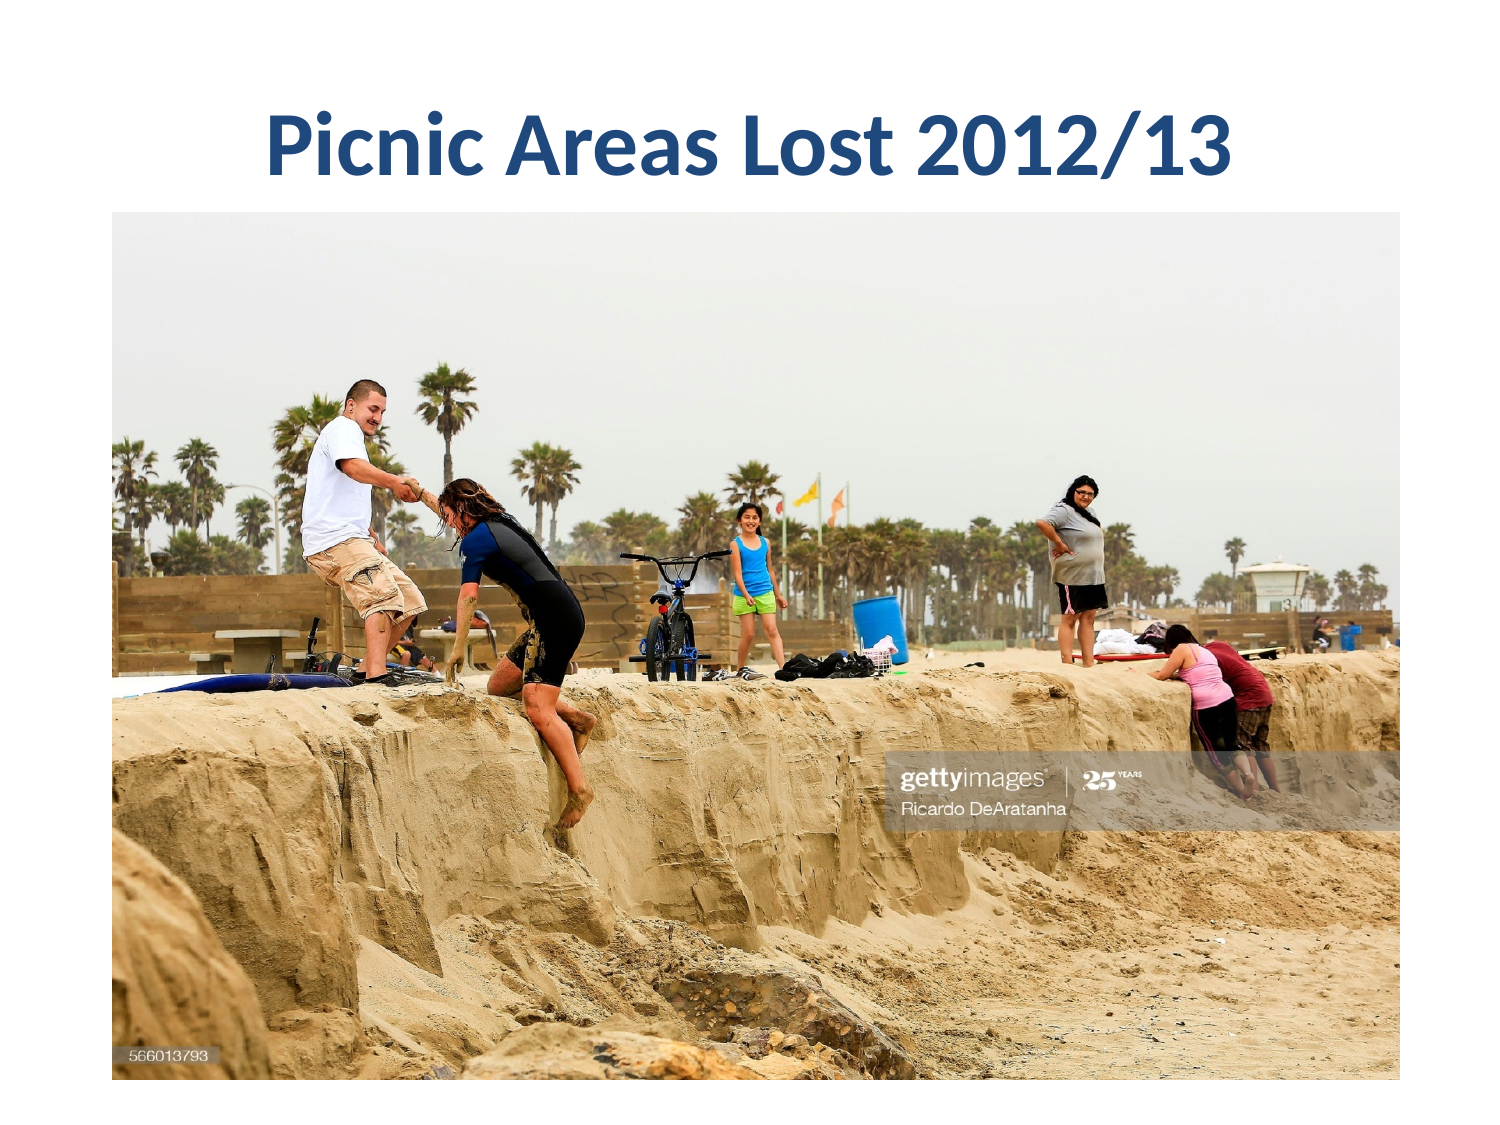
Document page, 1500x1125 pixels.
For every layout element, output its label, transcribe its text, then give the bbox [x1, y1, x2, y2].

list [112, 212, 1401, 1081]
title Picnic Areas Lost 2012/13 [75, 45, 1425, 233]
